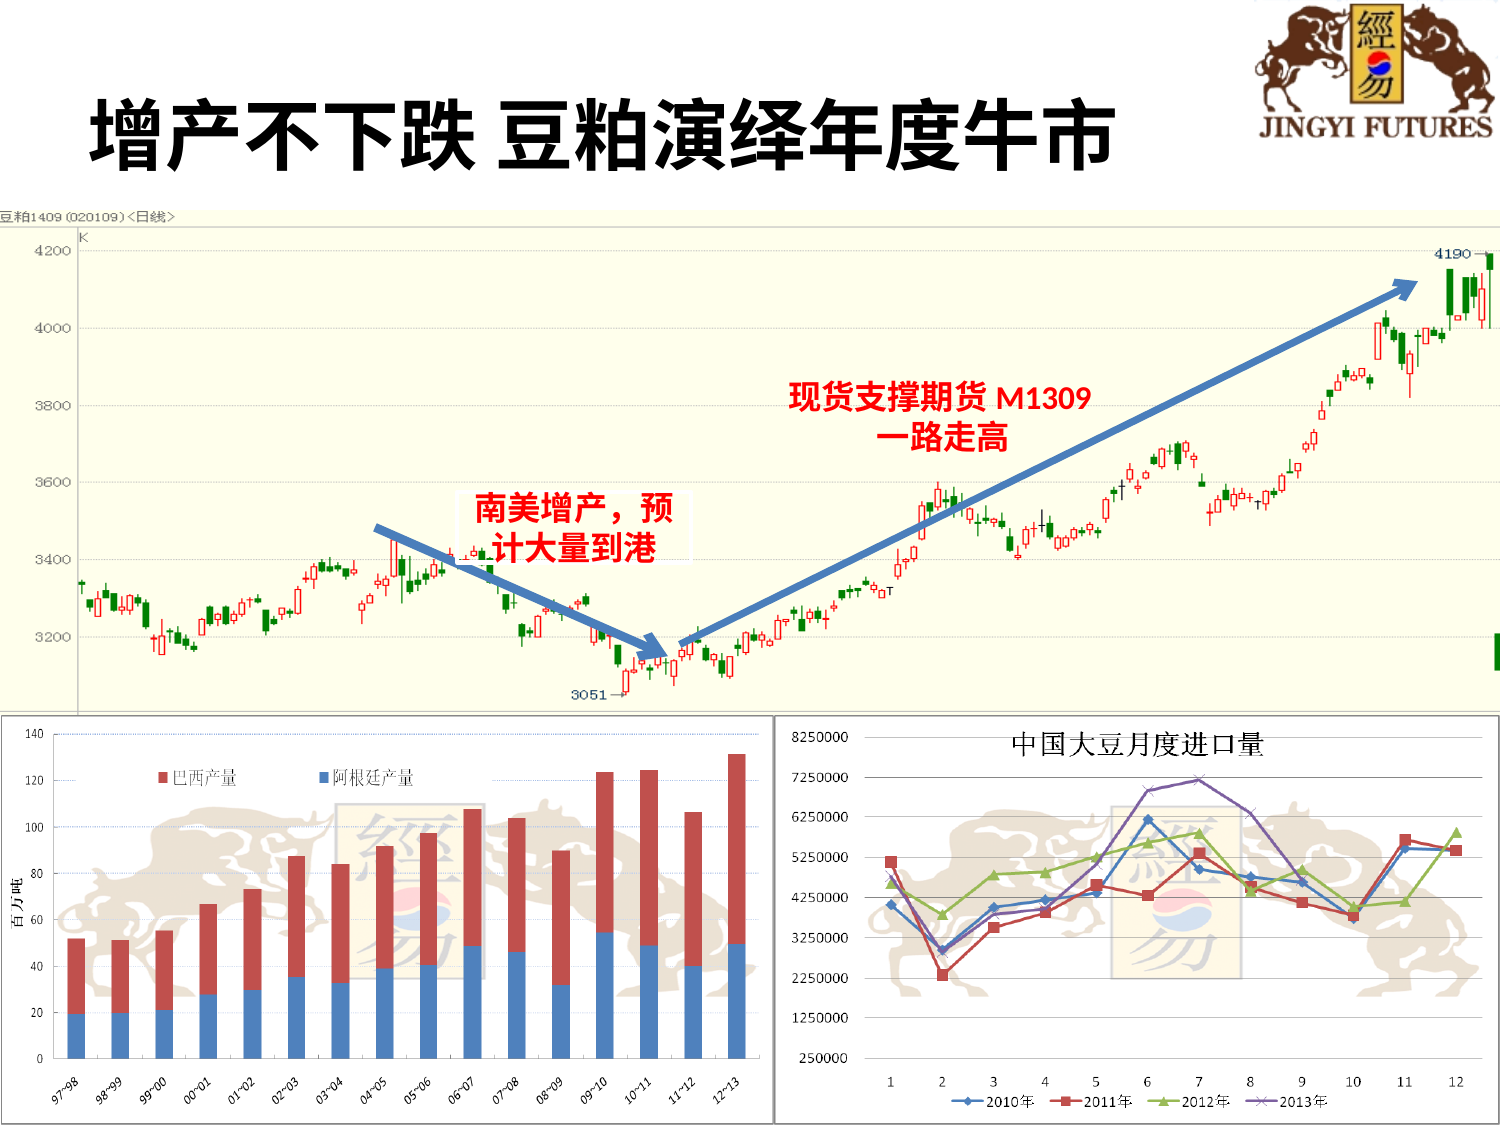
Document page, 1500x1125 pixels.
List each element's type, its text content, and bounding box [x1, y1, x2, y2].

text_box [374, 527, 669, 657]
picture [0, 210, 1500, 1125]
title 增产不下跌 豆粕演绎年度牛市 [0, 45, 1207, 209]
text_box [679, 280, 1419, 645]
picture [1254, 0, 1500, 146]
